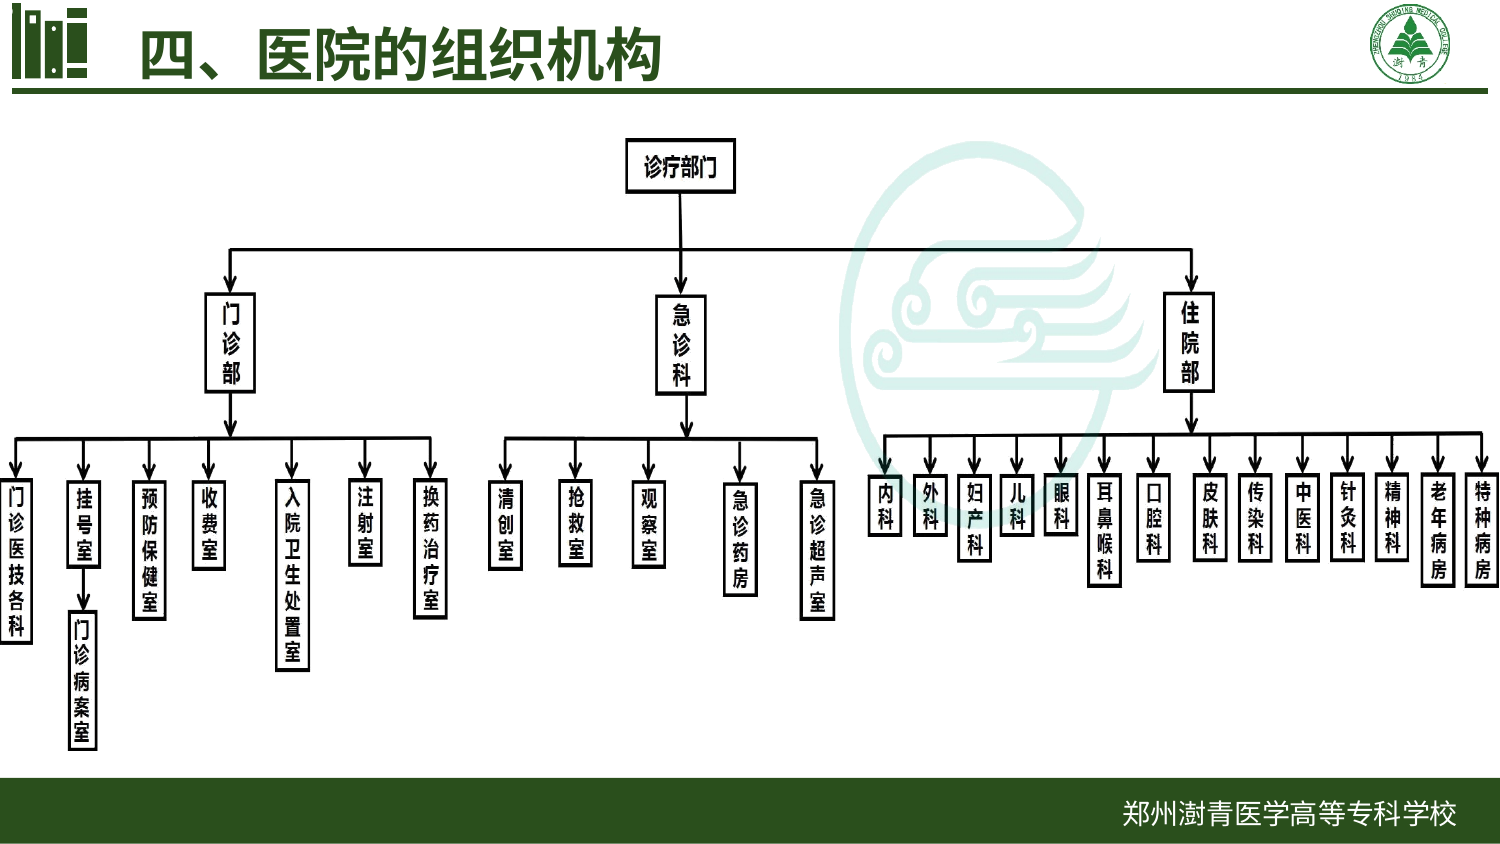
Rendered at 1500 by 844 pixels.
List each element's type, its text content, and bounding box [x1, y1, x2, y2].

title 四、医院的组织机构 [123, 55, 1092, 110]
picture [0, 138, 1499, 751]
picture [1370, 4, 1450, 84]
